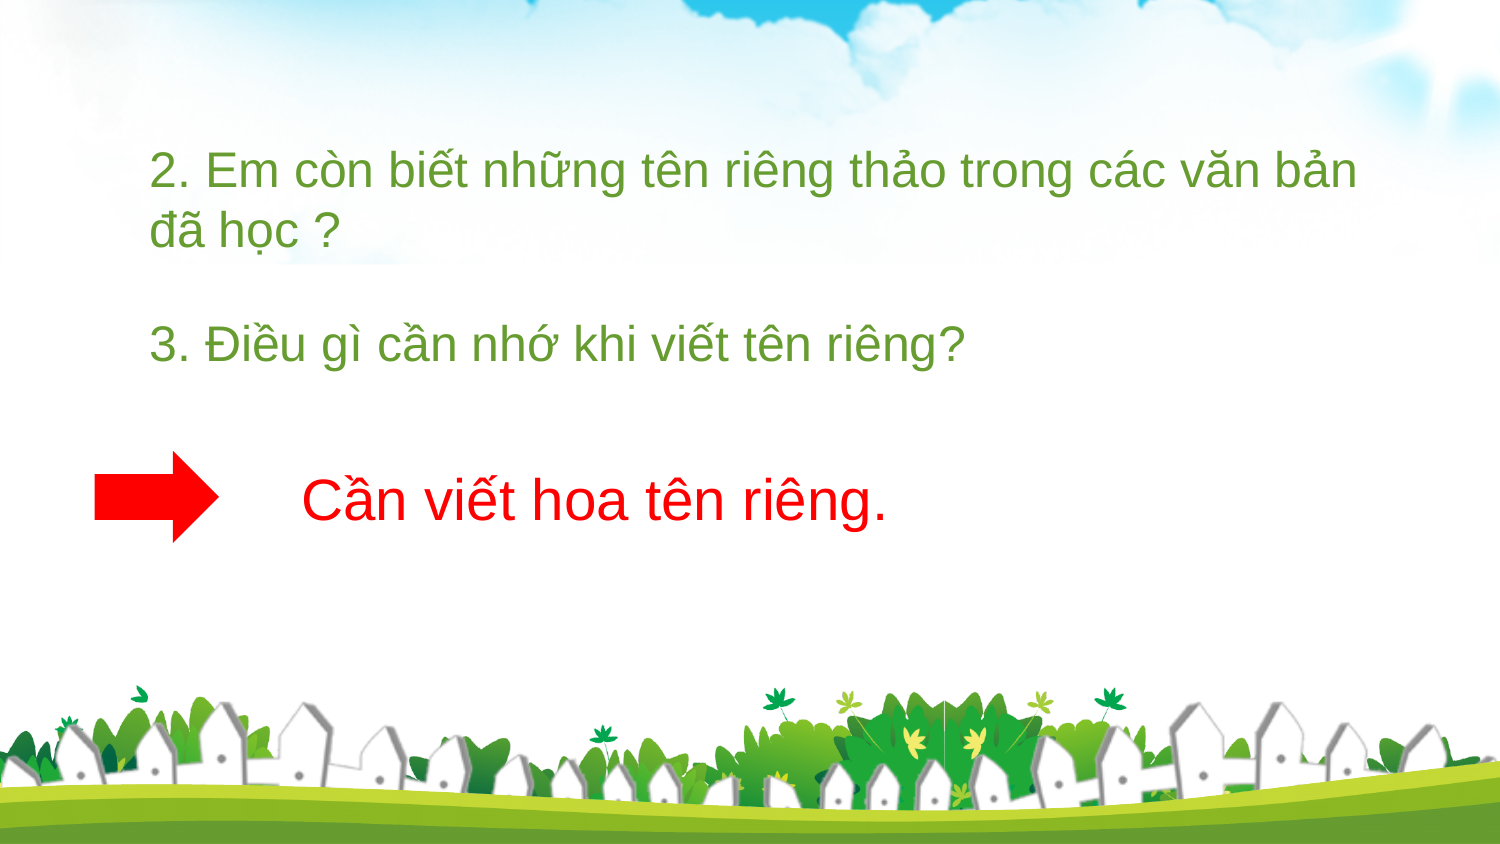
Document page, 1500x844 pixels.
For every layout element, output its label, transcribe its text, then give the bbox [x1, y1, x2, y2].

picture [0, 0, 1500, 400]
text_box [94, 450, 220, 544]
text_box Cần viết hoa tên riêng. [286, 454, 1072, 540]
text_box 3. Điều gì cần nhớ khi viết tên riêng? [134, 303, 1157, 379]
text_box 2. Em còn biết những tên riêng thảo trong các văn bản đã học ? [134, 129, 1438, 265]
picture [0, 654, 1500, 844]
